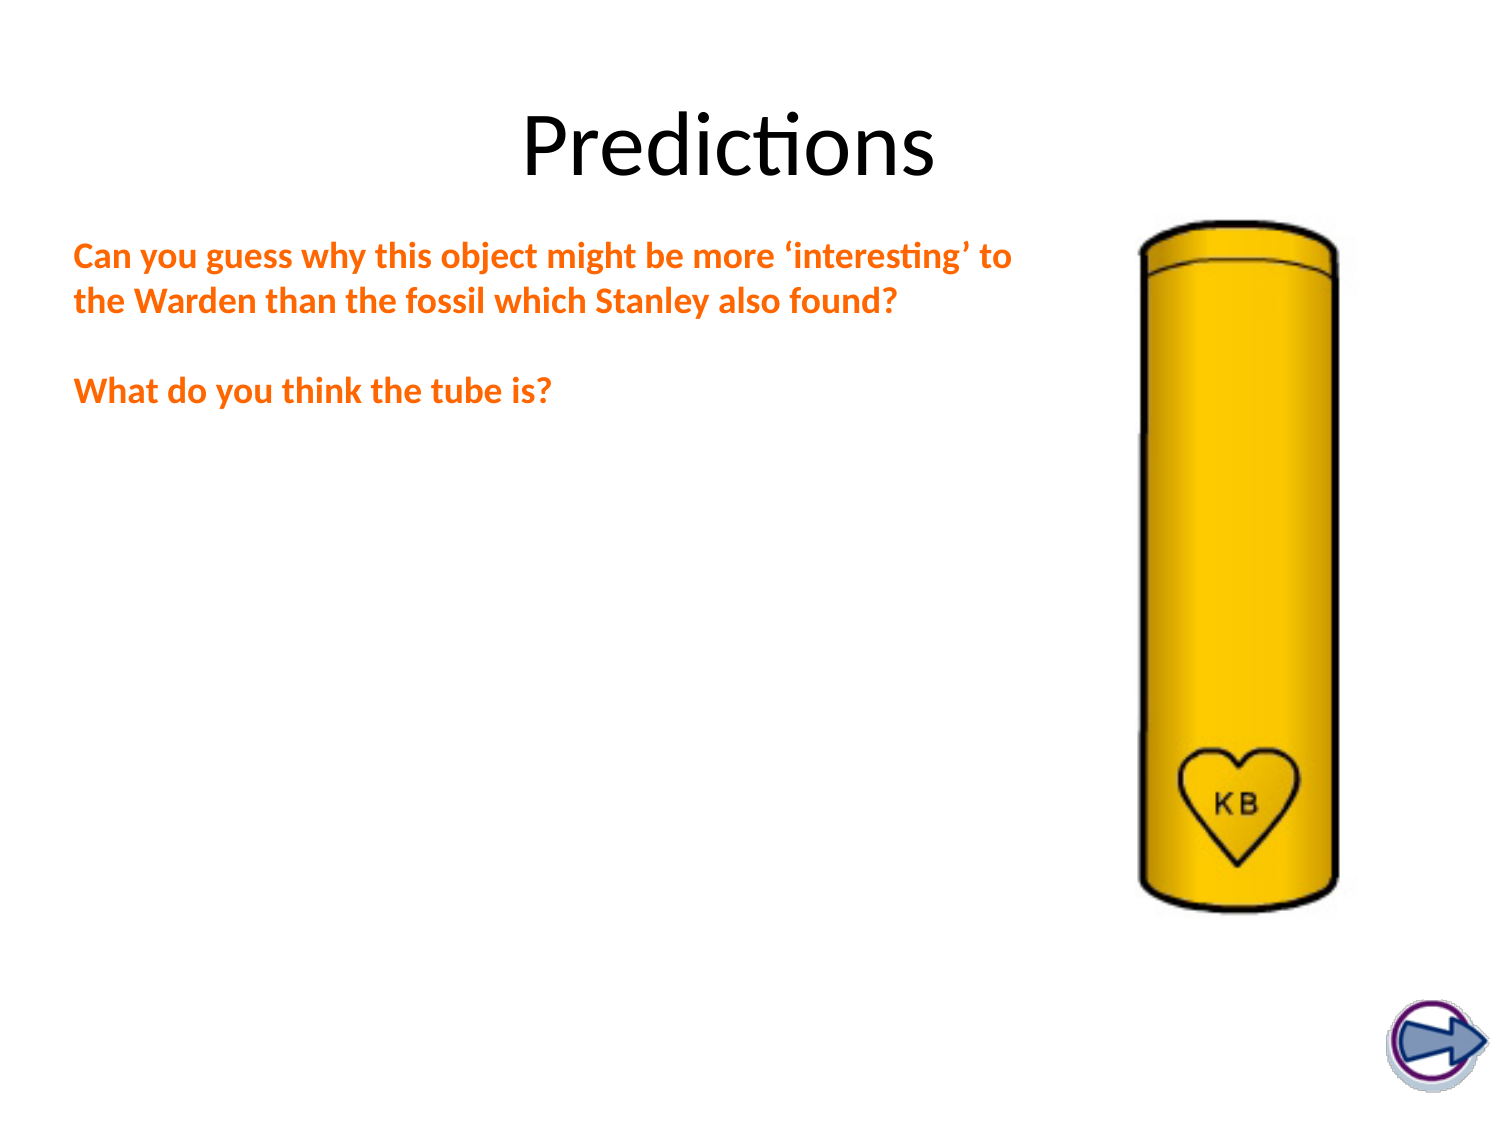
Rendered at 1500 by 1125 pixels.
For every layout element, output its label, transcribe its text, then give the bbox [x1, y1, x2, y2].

text_box Can you guess why this object might be more ‘interesting’ to the Warden than the fossil which Stanley also found? What do you think the tube is? [58, 223, 1057, 419]
picture [1385, 999, 1490, 1094]
picture [1115, 196, 1365, 941]
title Predictions [75, 45, 1425, 233]
